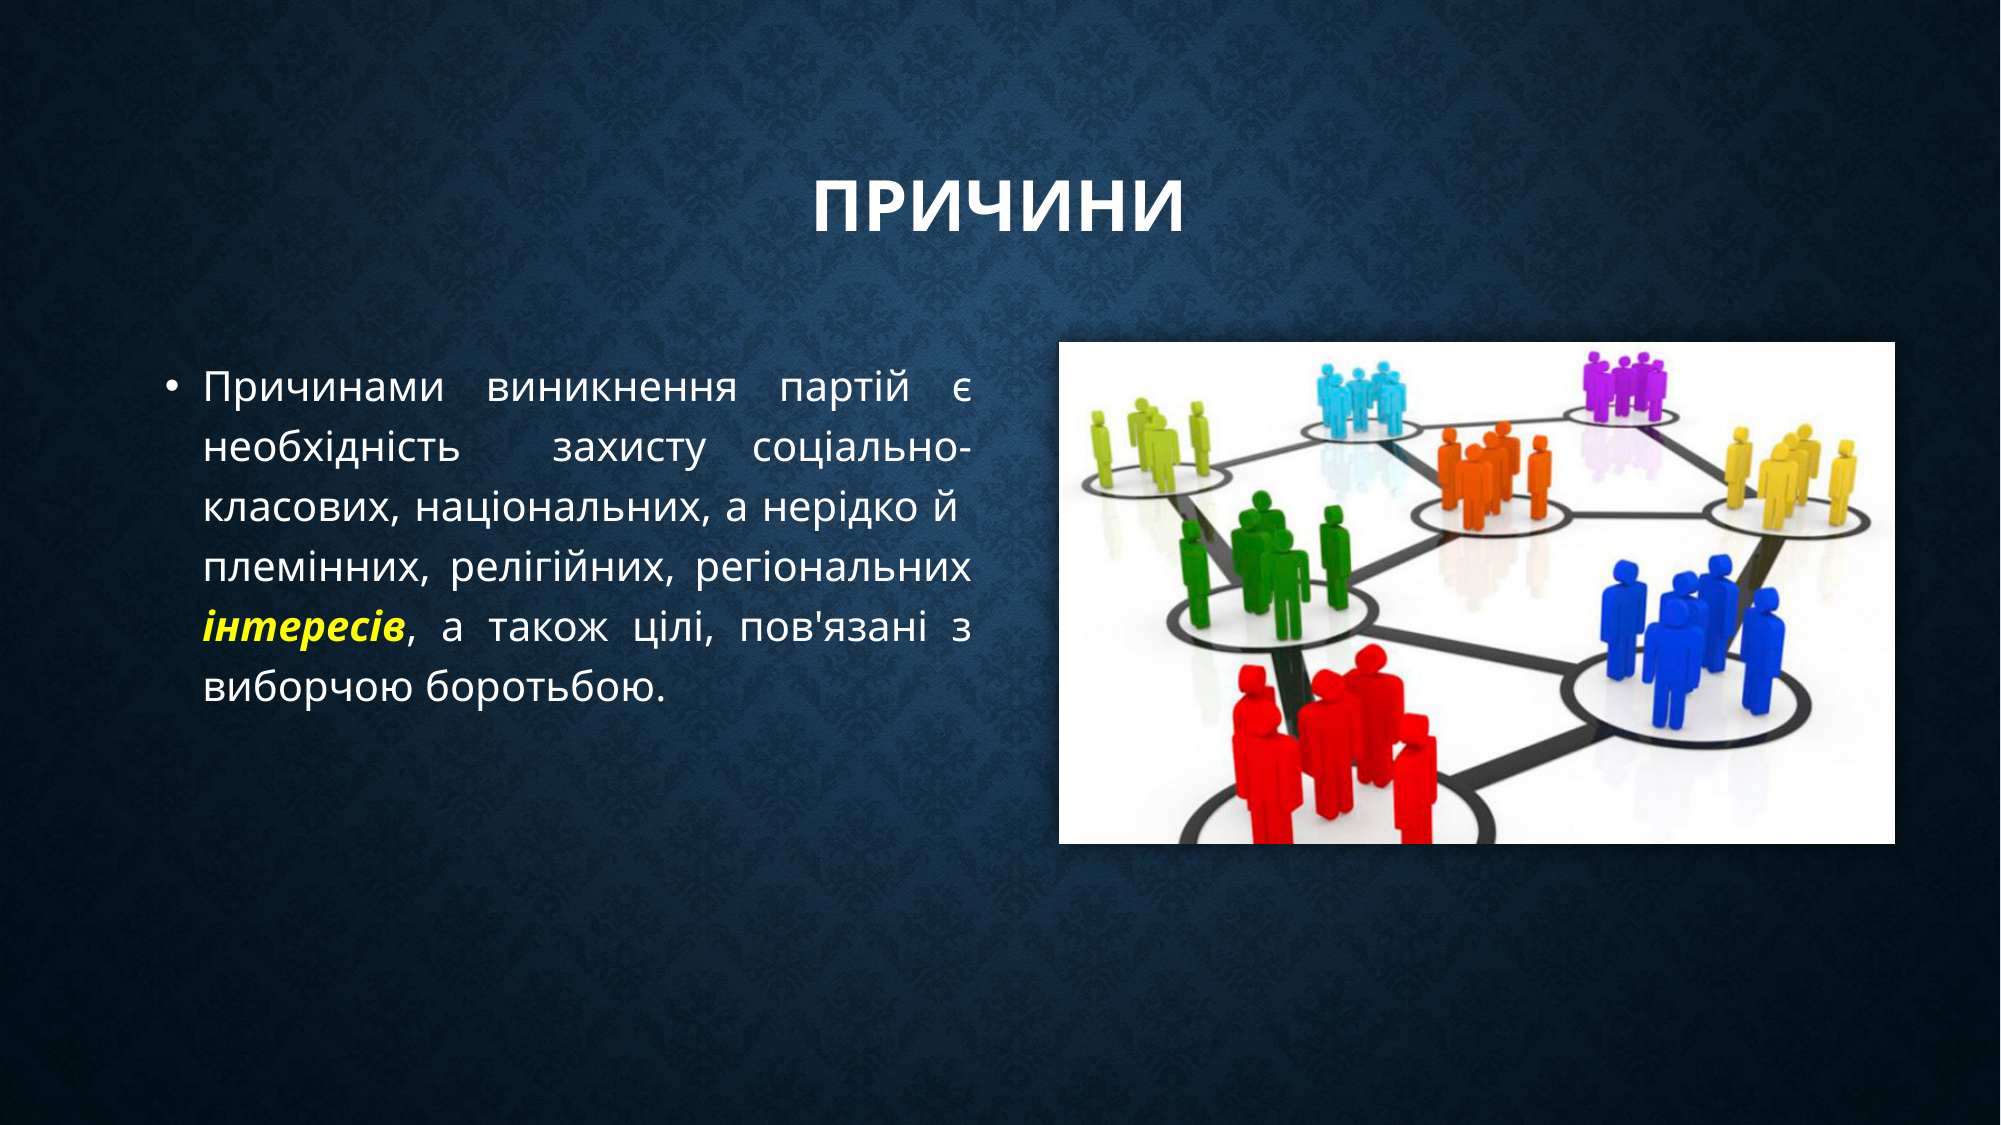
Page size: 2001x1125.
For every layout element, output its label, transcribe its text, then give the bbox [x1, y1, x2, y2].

title причини [149, 99, 1849, 318]
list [1058, 341, 1896, 845]
list Причинами виникнення партій є необхідність захисту соціально-класових, національних, а нерідко й племінних, релігійних, регіональних інтересів, а також цілі, пов'язані з виборчою боротьбою. [149, 342, 988, 950]
